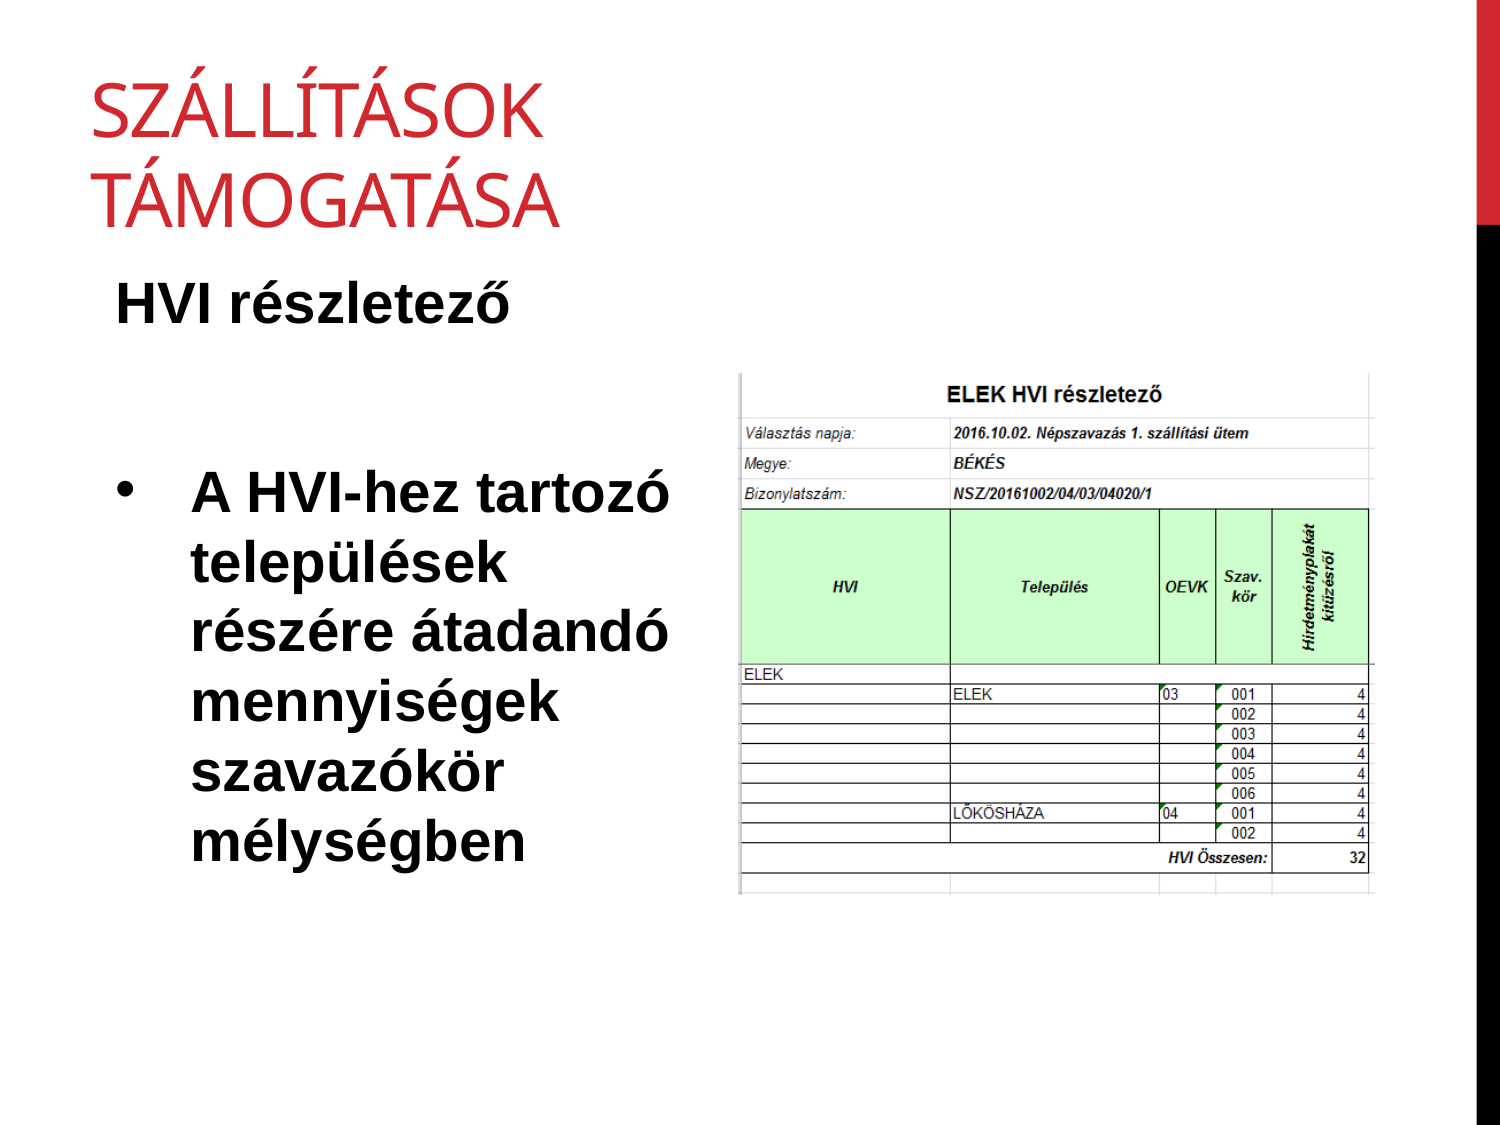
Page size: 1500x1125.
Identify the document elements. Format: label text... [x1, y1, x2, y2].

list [737, 372, 1376, 895]
title Szállítások támogatása [75, 25, 1025, 250]
list HVI részletező A HVI-hez tartozó települések részére átadandó mennyiségek szavazókör mélységben [100, 258, 691, 1001]
